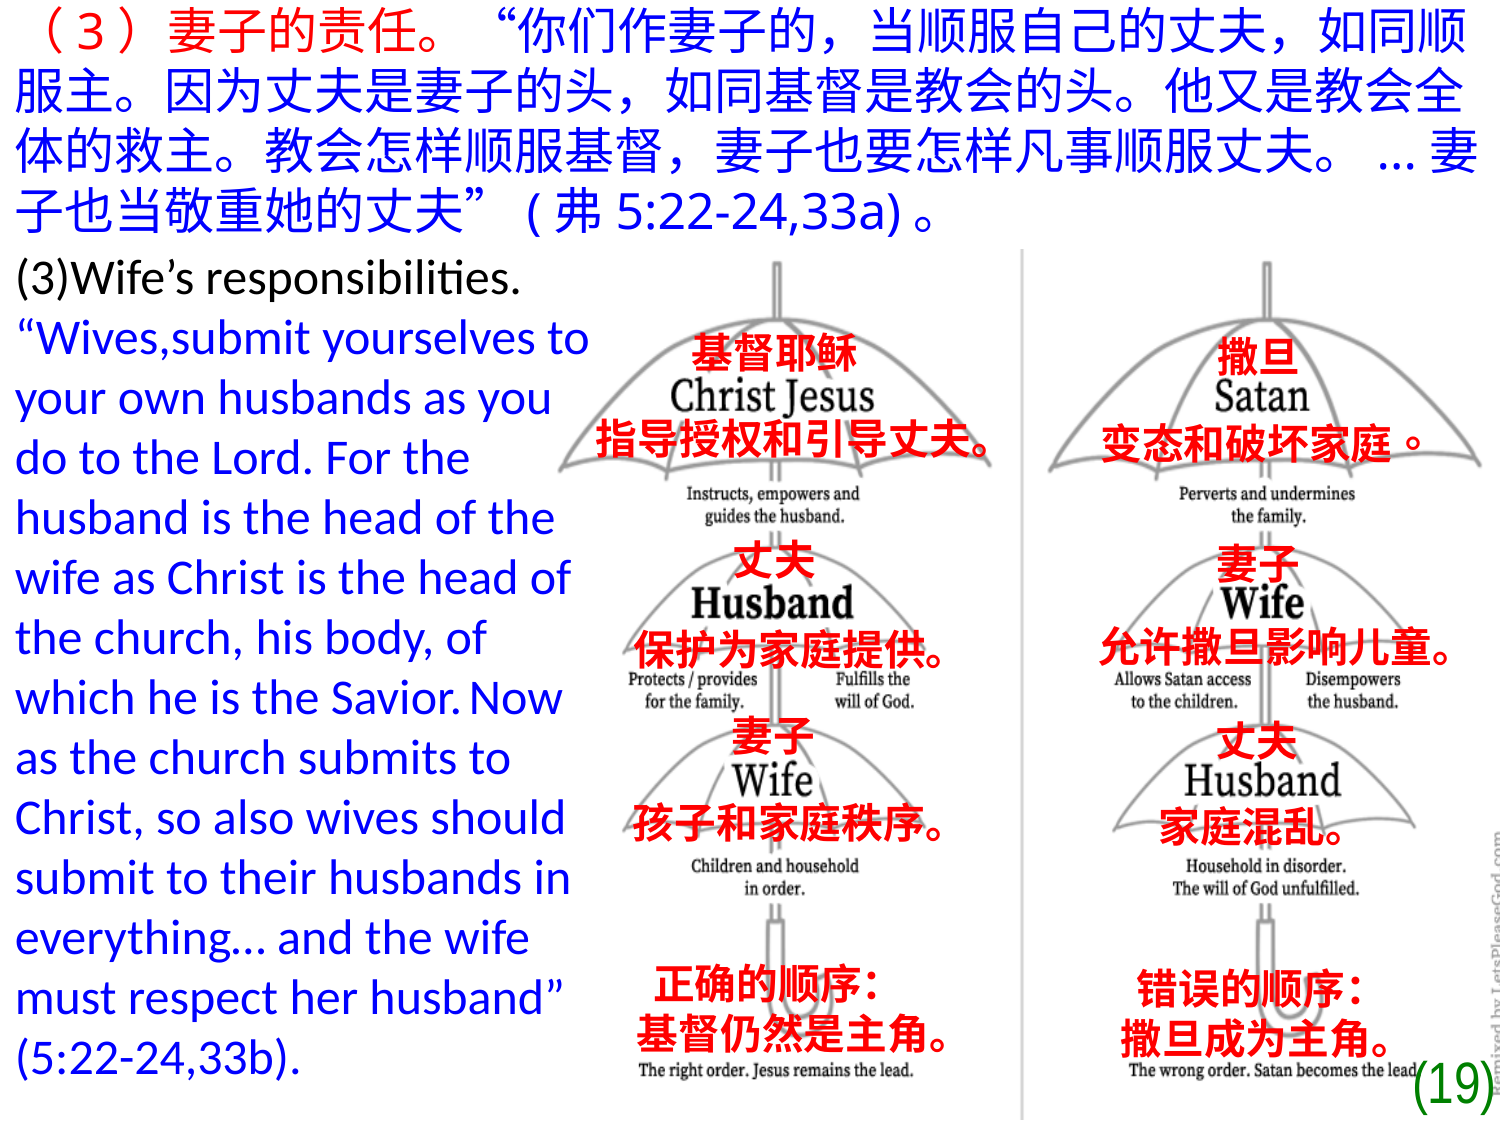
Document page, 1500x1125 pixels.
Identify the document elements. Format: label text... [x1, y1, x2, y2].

text_box (3)Wife’s responsibilities. “Wives,submit yourselves to your own husbands as you do to the Lord. For the husband is the head of the wife as Christ is the head of the church, his body, of which he is the Savior. Now as the church submits to Christ, so also wives should submit to their husbands in everything… and the wife must respect her husband” (5:22-24,33b). [0, 237, 619, 1093]
picture [525, 249, 1500, 1120]
text_box （3）妻子的责任。“你们作妻子的，当顺服自己的丈夫，如同顺服主。因为丈夫是妻子的头，如同基督是教会的头。他又是教会全体的救主。教会怎样顺服基督，妻子也要怎样凡事顺服丈夫。...妻子也当敬重她的丈夫”(弗5:22-24,33a)。 [0, 0, 1500, 247]
